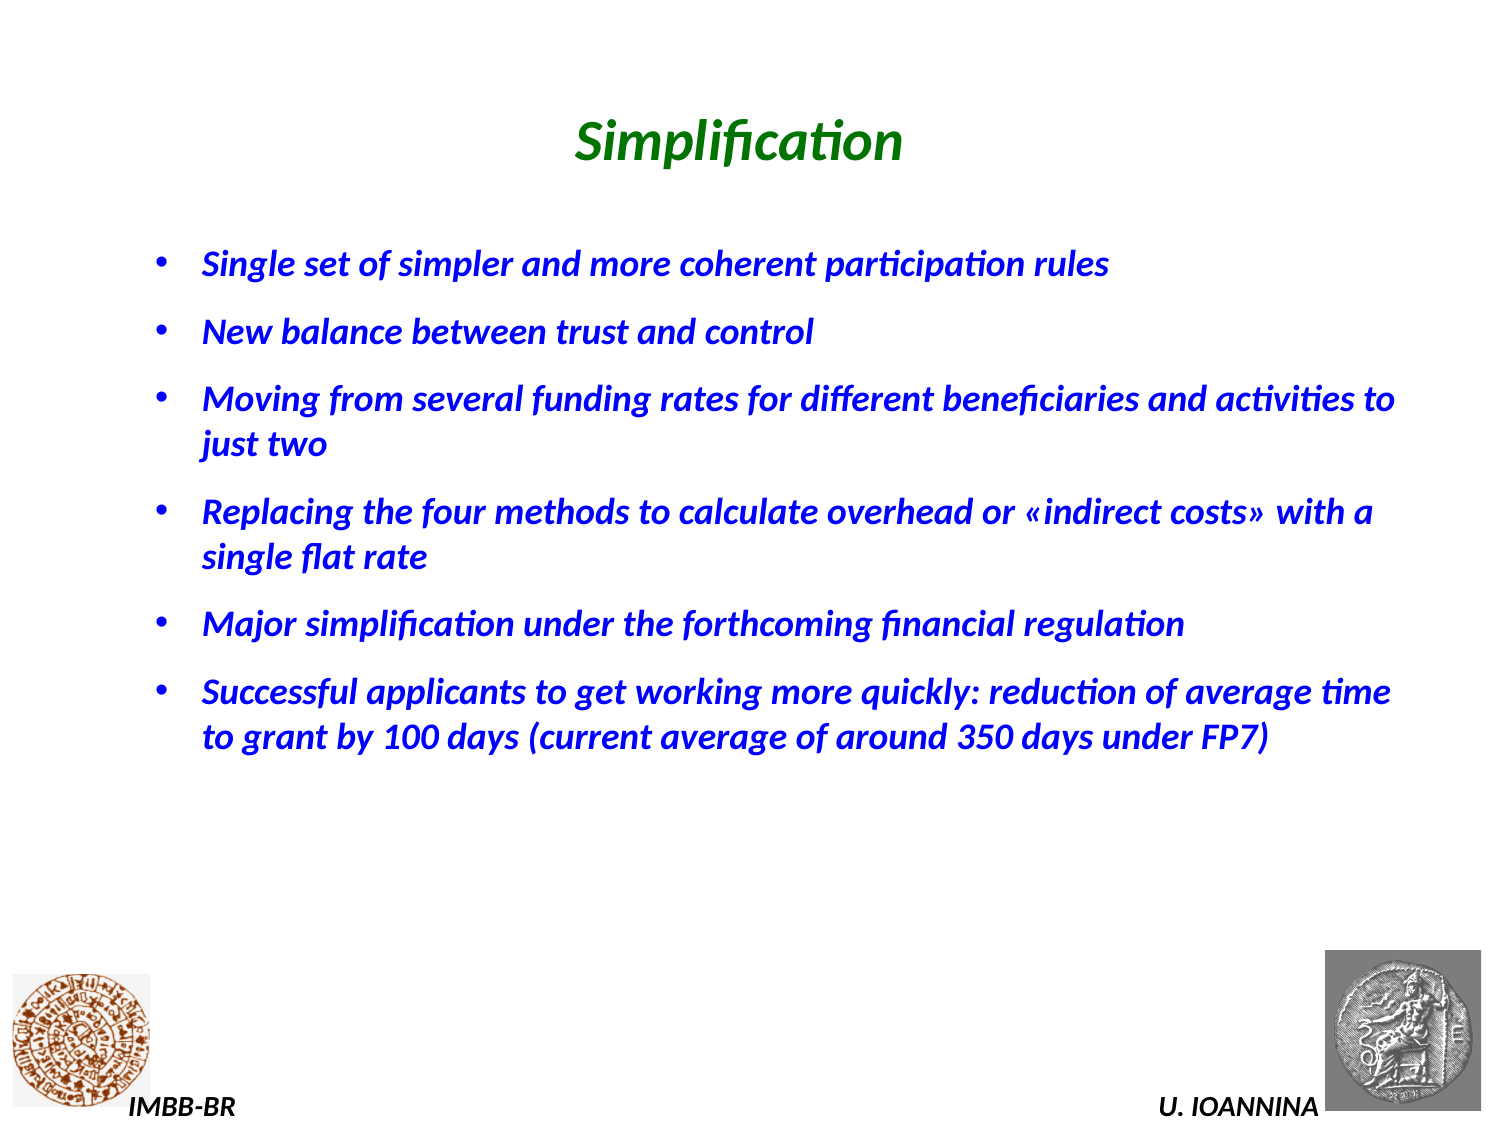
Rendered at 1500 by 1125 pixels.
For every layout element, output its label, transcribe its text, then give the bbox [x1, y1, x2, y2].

list Single set of simpler and more coherent participation rules New balance between trust and control Moving from several funding rates for different beneficiaries and activities to just two Replacing the four methods to calculate overhead or «indirect costs» with a single flat rate Major simplification under the forthcoming financial regulation Successful applicants to get working more quickly: reduction of average time to grant by 100 days (current average of around 350 days under FP7) [64, 231, 1415, 882]
picture [1325, 950, 1482, 1111]
picture [12, 974, 150, 1107]
title Simplification [64, 90, 1415, 185]
